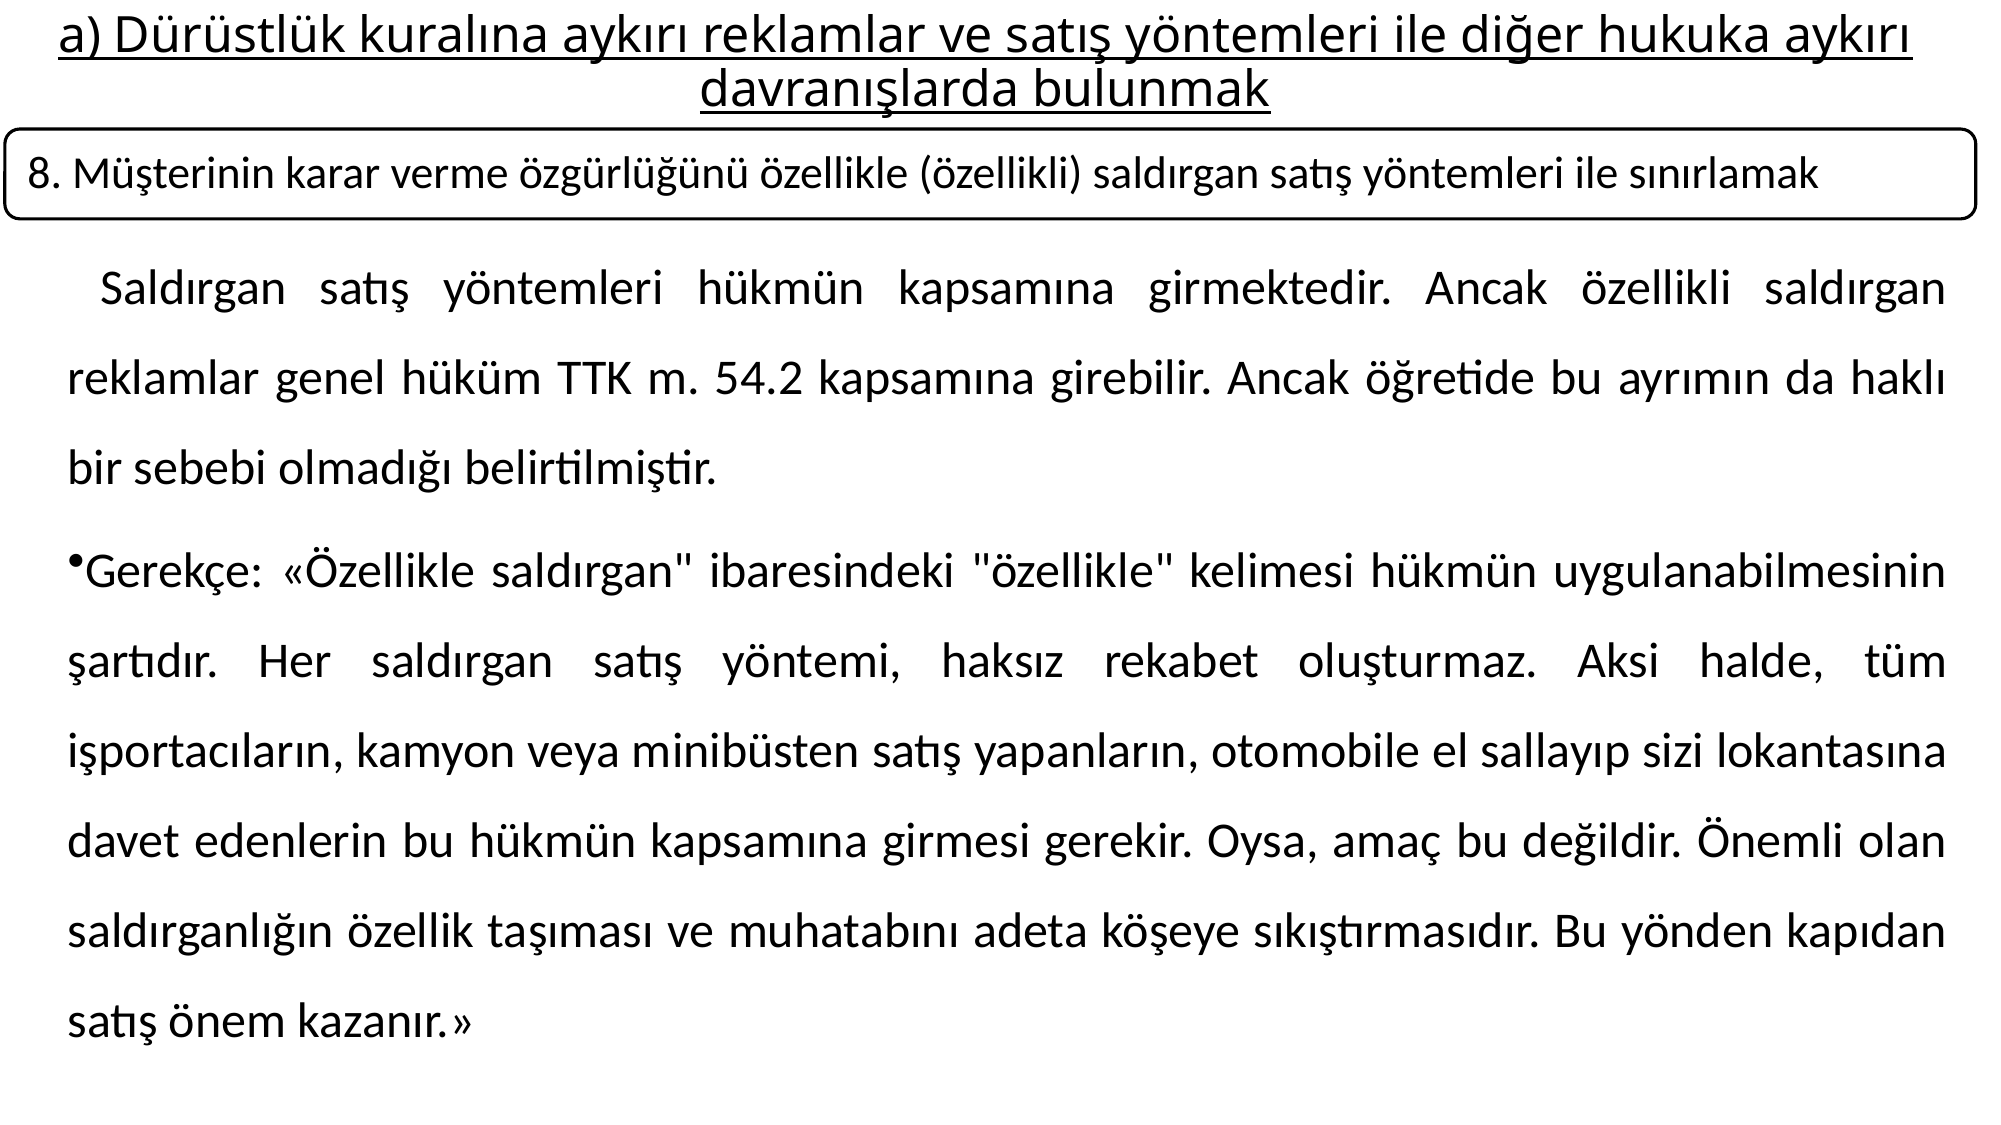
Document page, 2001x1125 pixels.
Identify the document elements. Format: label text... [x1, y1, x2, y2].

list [4, 129, 1976, 1125]
title a) Dürüstlük kuralına aykırı reklamlar ve satış yöntemleri ile diğer hukuka aykırı davranışlarda bulunmak [0, 58, 1971, 70]
